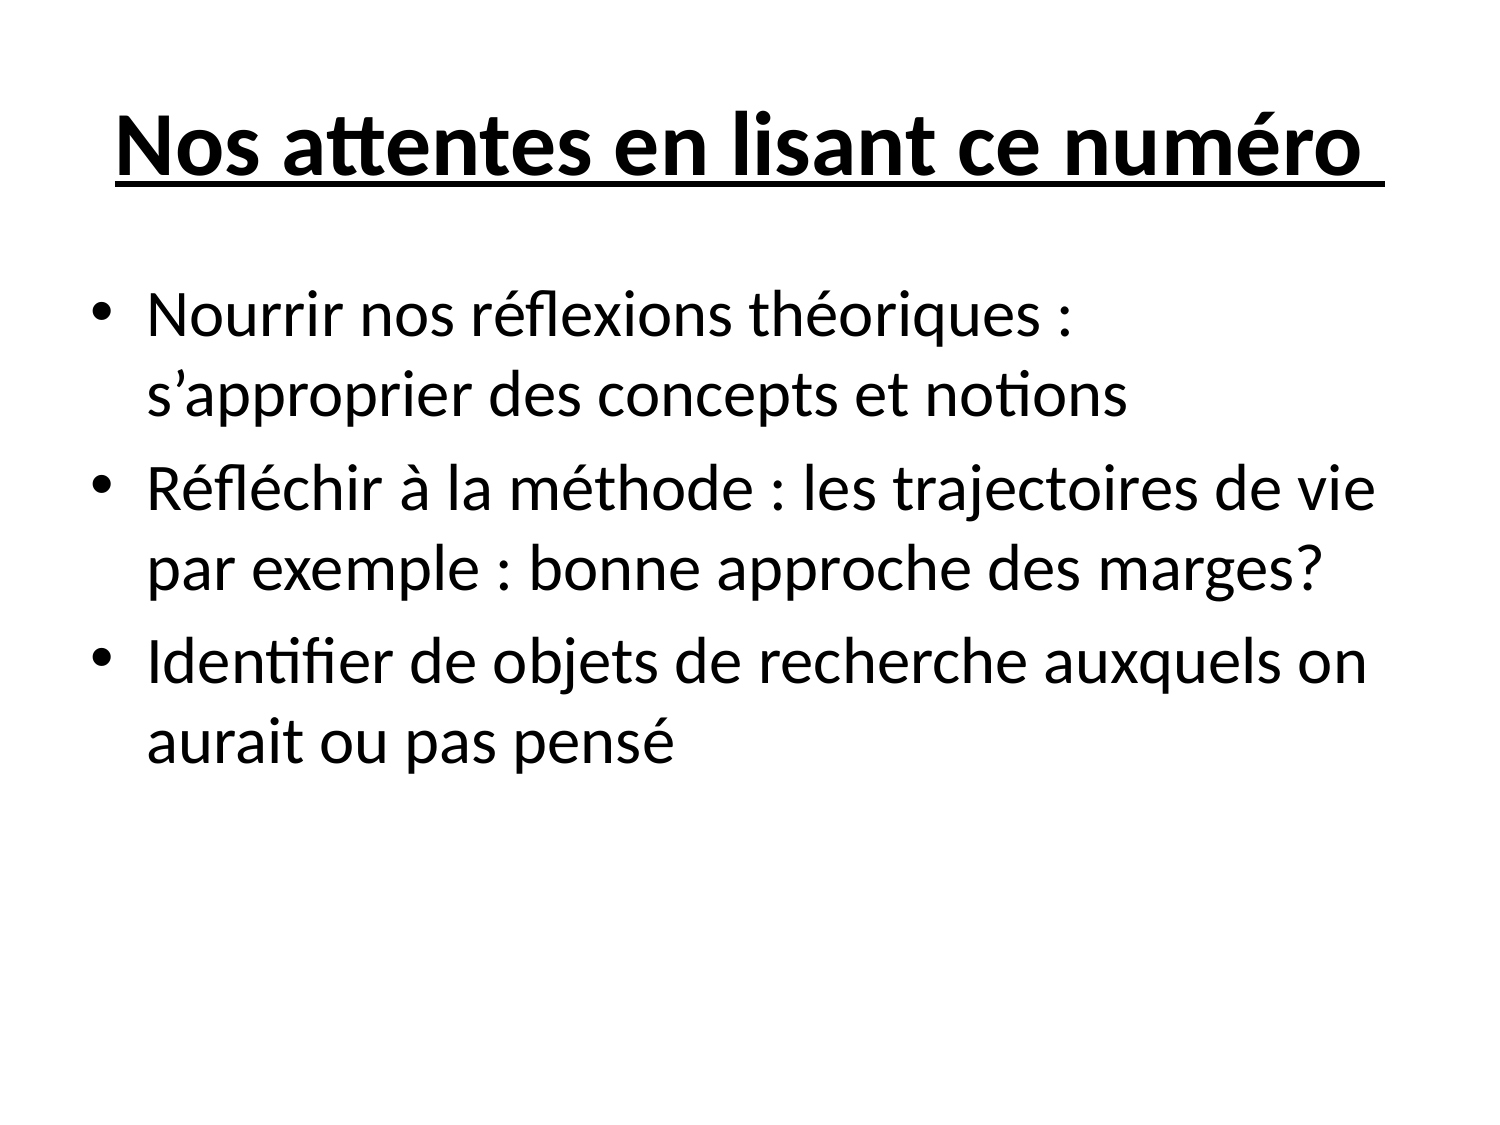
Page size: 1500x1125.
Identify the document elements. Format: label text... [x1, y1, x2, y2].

list Nourrir nos réflexions théoriques : s’approprier des concepts et notions Réfléchir à la méthode : les trajectoires de vie par exemple : bonne approche des marges? Identifier de objets de recherche auxquels on aurait ou pas pensé [75, 262, 1425, 1005]
title Nos attentes en lisant ce numéro [75, 45, 1425, 233]
